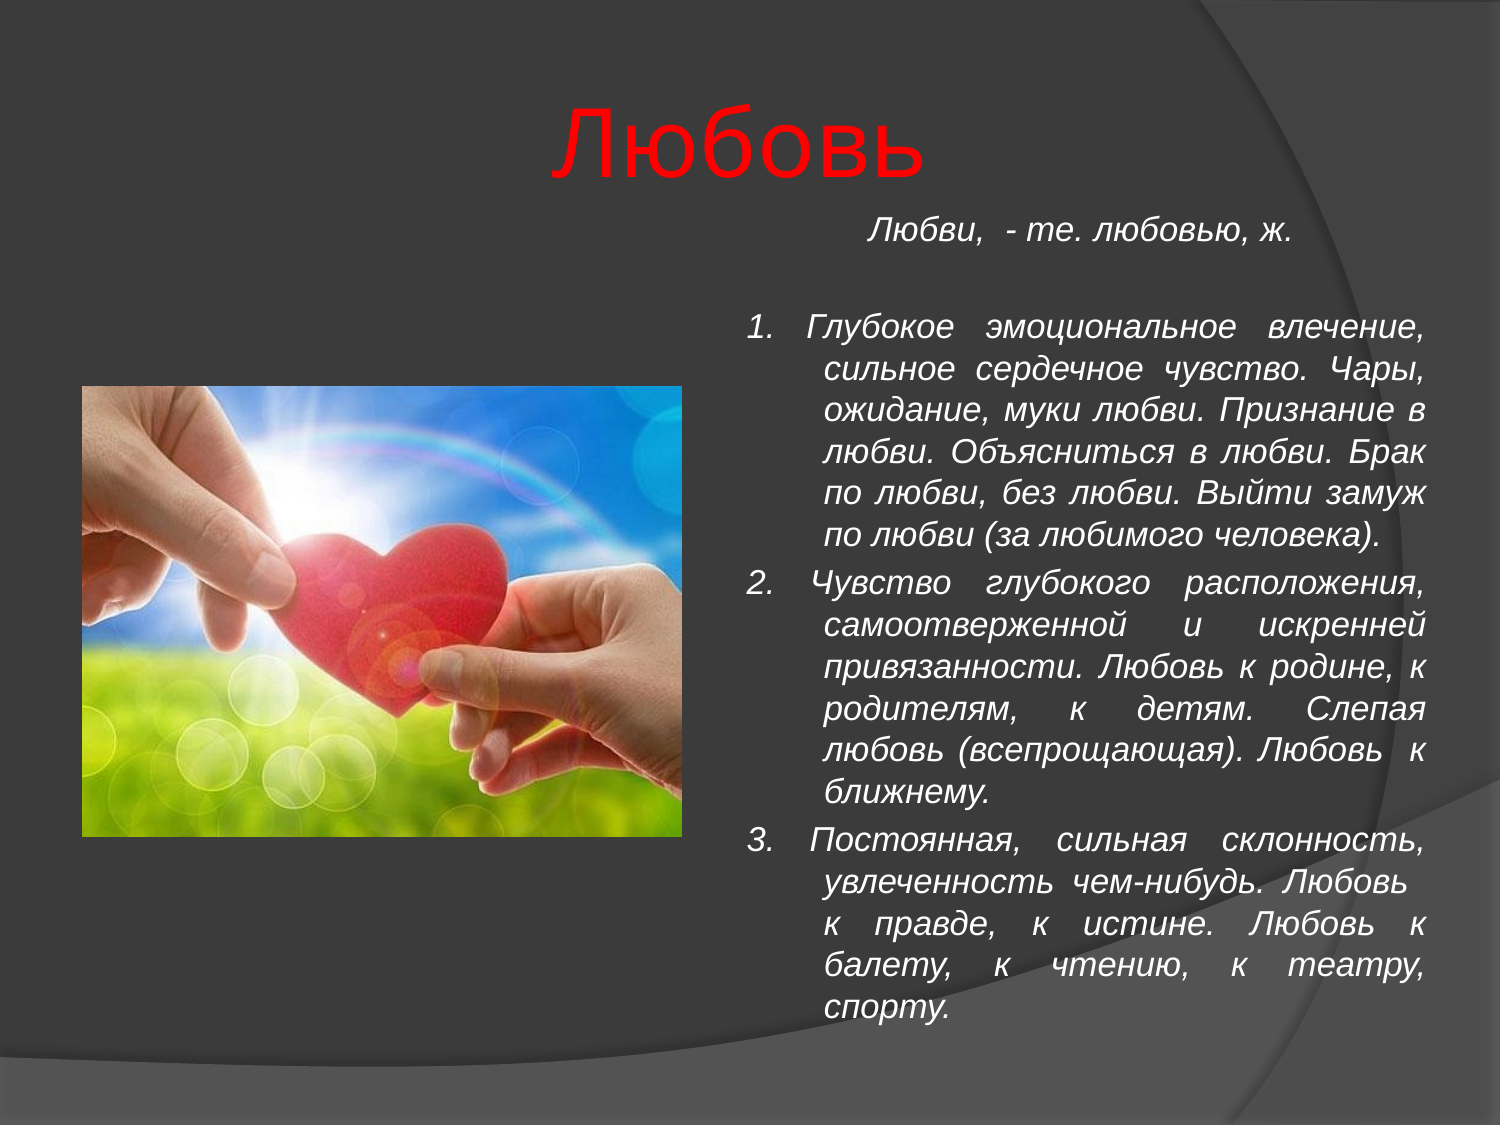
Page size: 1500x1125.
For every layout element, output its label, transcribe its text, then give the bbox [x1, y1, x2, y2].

list Любви, - те. любовью, ж. 1. Глубокое эмоциональное влечение, сильное сердечное чувство. Чары, ожидание, муки любви. Признание в любви. Объясниться в любви. Брак по любви, без любви. Выйти замуж по любви (за любимого человека). 2. Чувство глубокого расположения, самоотверженной и искренней привязанности. Любовь к родине, к родителям, к детям. Слепая любовь (всепрощающая). Любовь к ближнему. 3. Постоянная, сильная склонность, увлеченность чем-нибудь. Любовь к правде, к истине. Любовь к балету, к чтению, к театру, спорту. [726, 199, 1442, 1079]
title Любовь [75, 45, 1430, 233]
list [81, 386, 683, 837]
